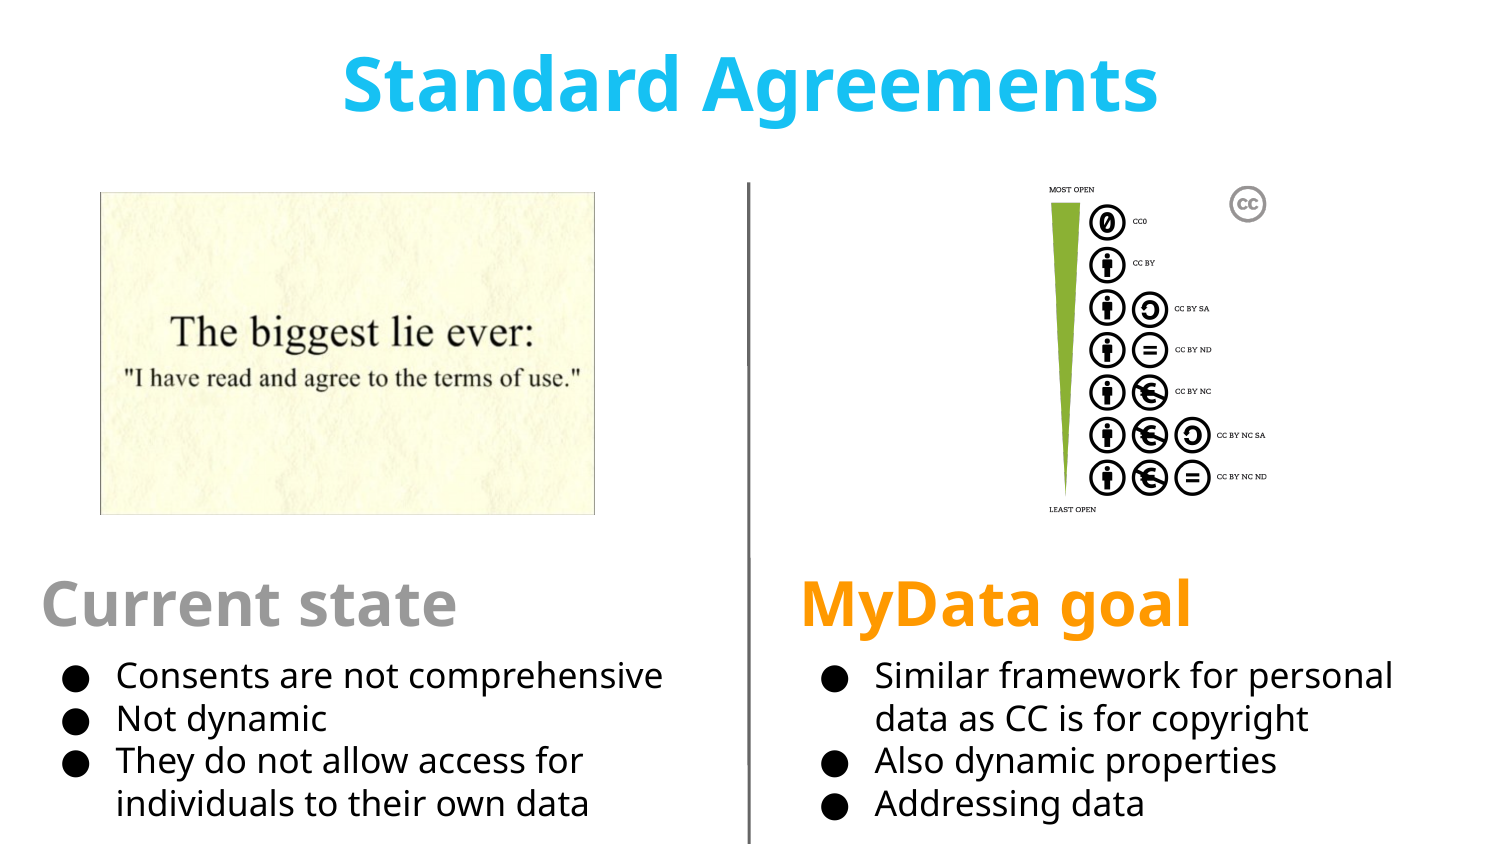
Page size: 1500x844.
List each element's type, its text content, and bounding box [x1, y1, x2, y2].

text_box MyData goal Similar framework for personal data as CC is for copyright Also dynamic properties Addressing data [784, 548, 1483, 844]
picture [1039, 169, 1295, 528]
title Standard Agreements [0, 0, 1500, 163]
picture [100, 191, 596, 515]
text_box Current state Consents are not comprehensive Not dynamic They do not allow access for individuals to their own data [25, 548, 743, 844]
